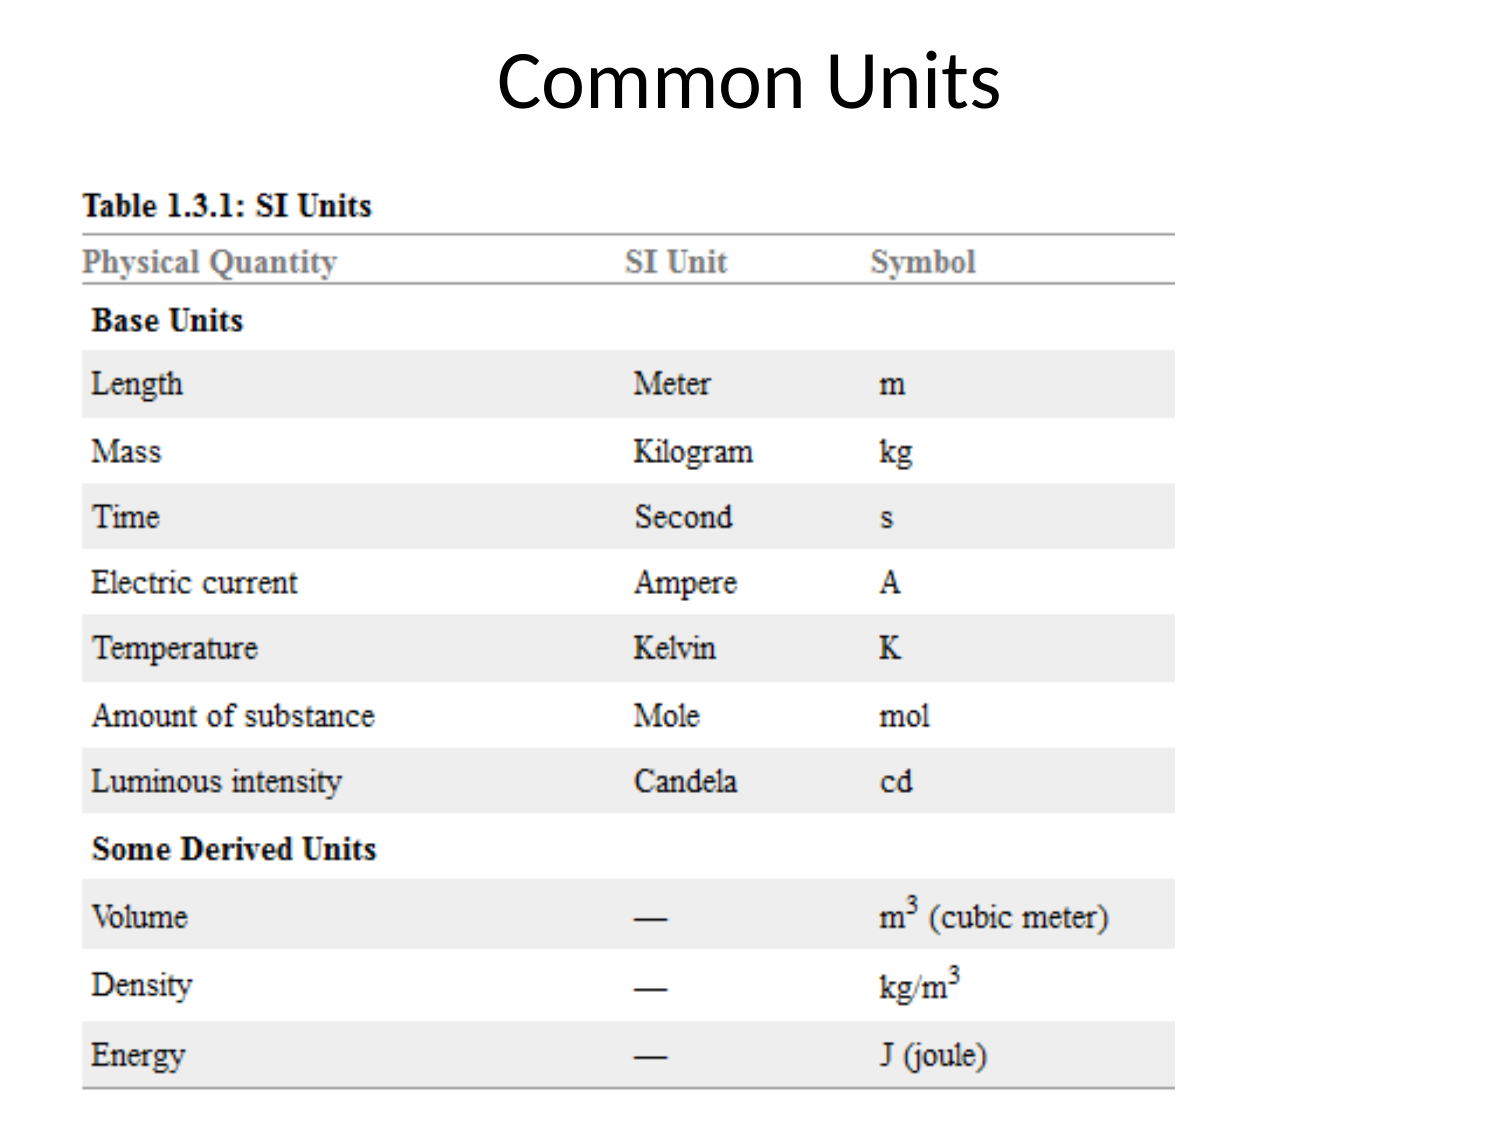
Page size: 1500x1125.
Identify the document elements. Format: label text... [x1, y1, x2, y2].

picture [62, 187, 1176, 1111]
title Common Units [112, 24, 1388, 125]
